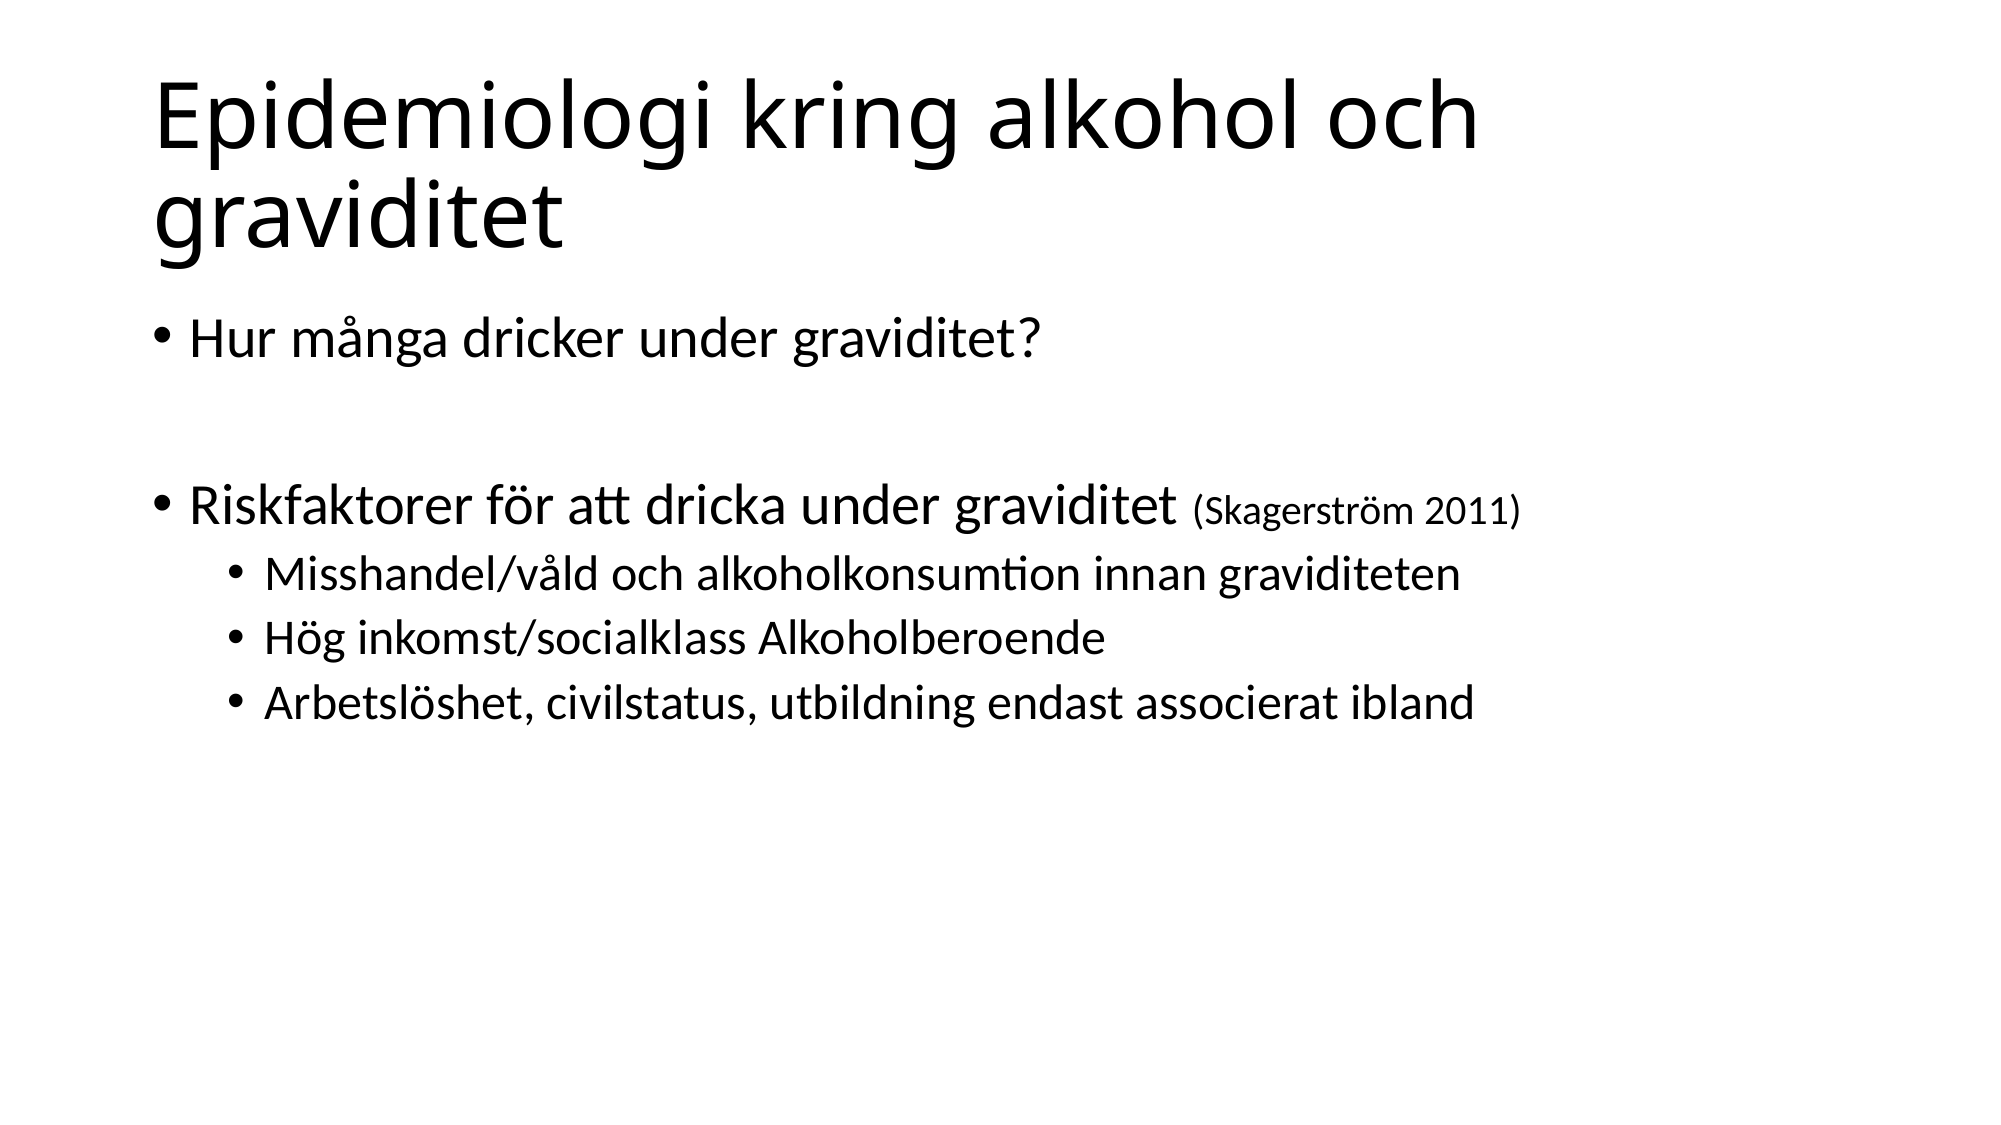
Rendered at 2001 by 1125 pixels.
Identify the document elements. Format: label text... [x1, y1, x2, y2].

list Hur många dricker under graviditet? Riskfaktorer för att dricka under graviditet (Skagerström 2011) Misshandel/våld och alkoholkonsumtion innan graviditeten Hög inkomst/socialklass Alkoholberoende Arbetslöshet, civilstatus, utbildning endast associerat ibland [137, 299, 1863, 1014]
title Epidemiologi kring alkohol och graviditet [137, 59, 1863, 278]
